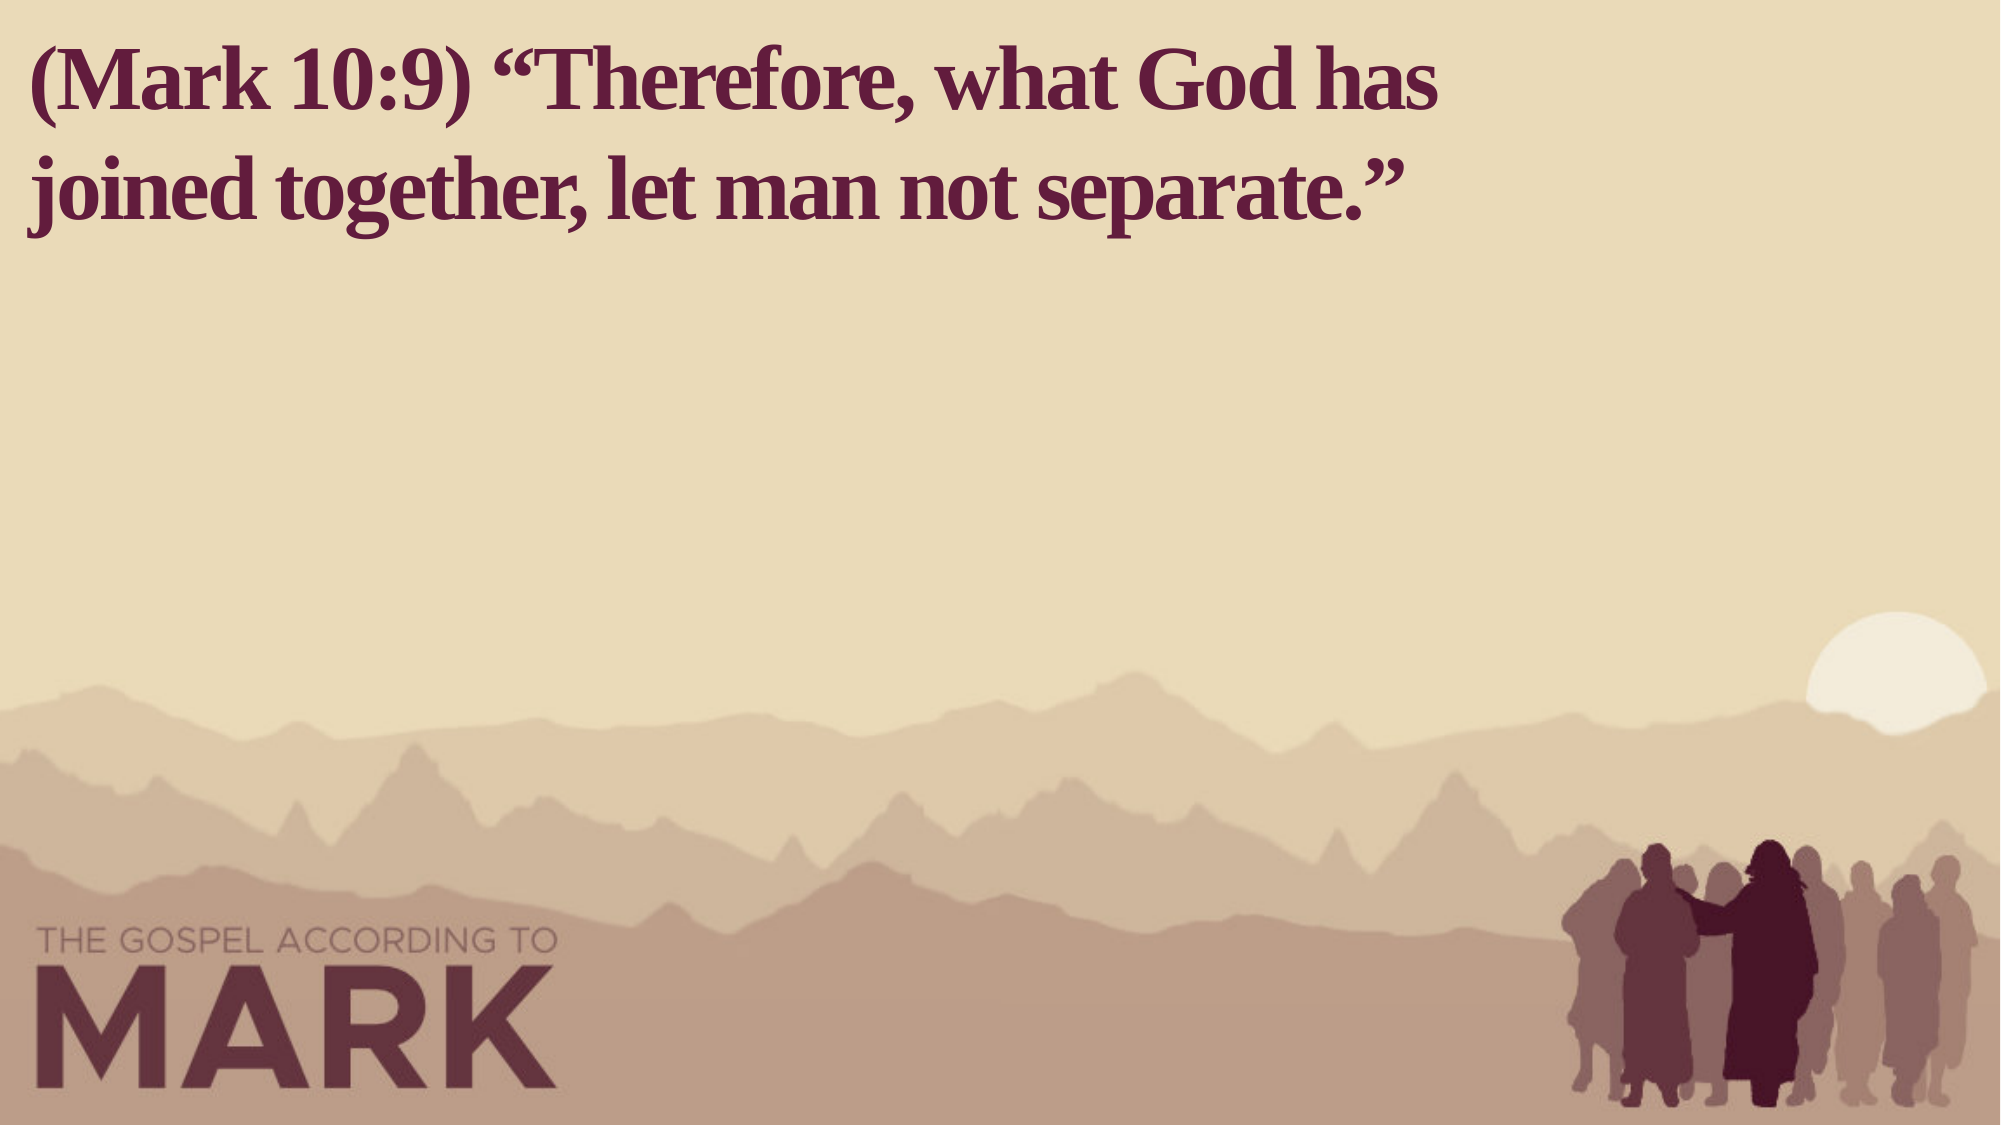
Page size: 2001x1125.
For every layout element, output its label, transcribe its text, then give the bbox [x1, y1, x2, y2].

text_box (Mark 10:9) “Therefore, what God has joined together, let man not separate.” [14, 10, 1475, 246]
picture [0, 0, 2001, 1125]
